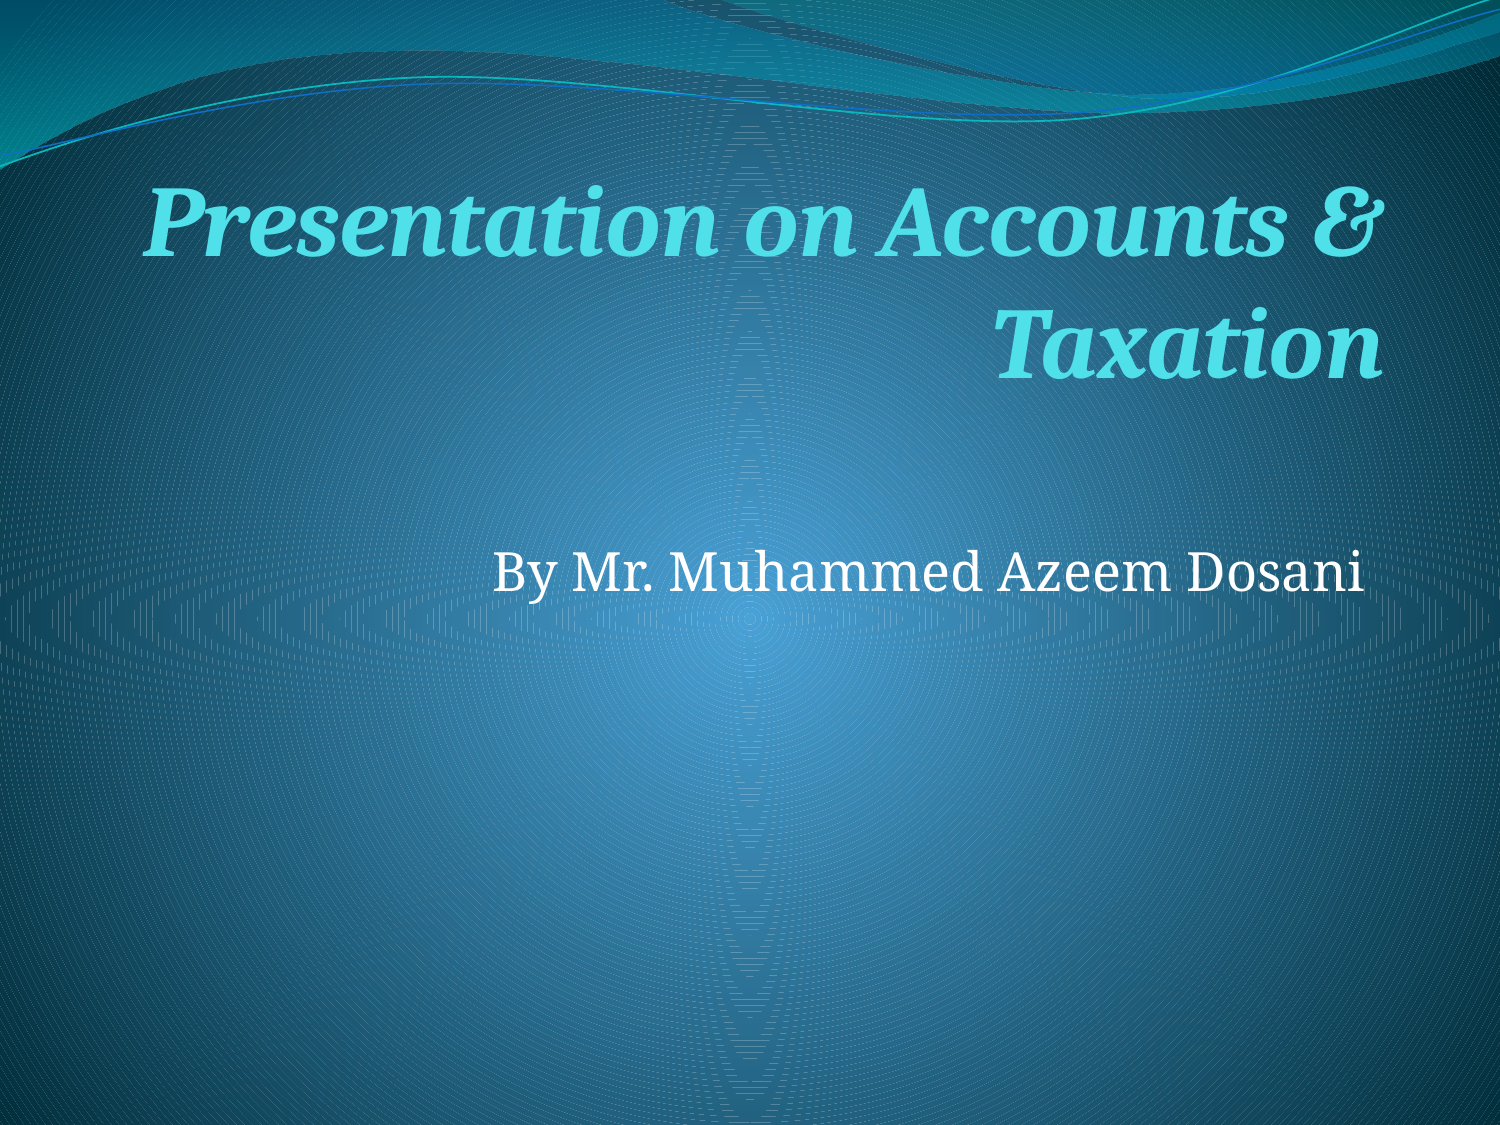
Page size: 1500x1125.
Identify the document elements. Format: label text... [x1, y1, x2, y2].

subtitle By Mr. Muhammed Azeem Dosani [87, 529, 1376, 818]
title Presentation on Accounts & Taxation [112, 152, 1388, 399]
